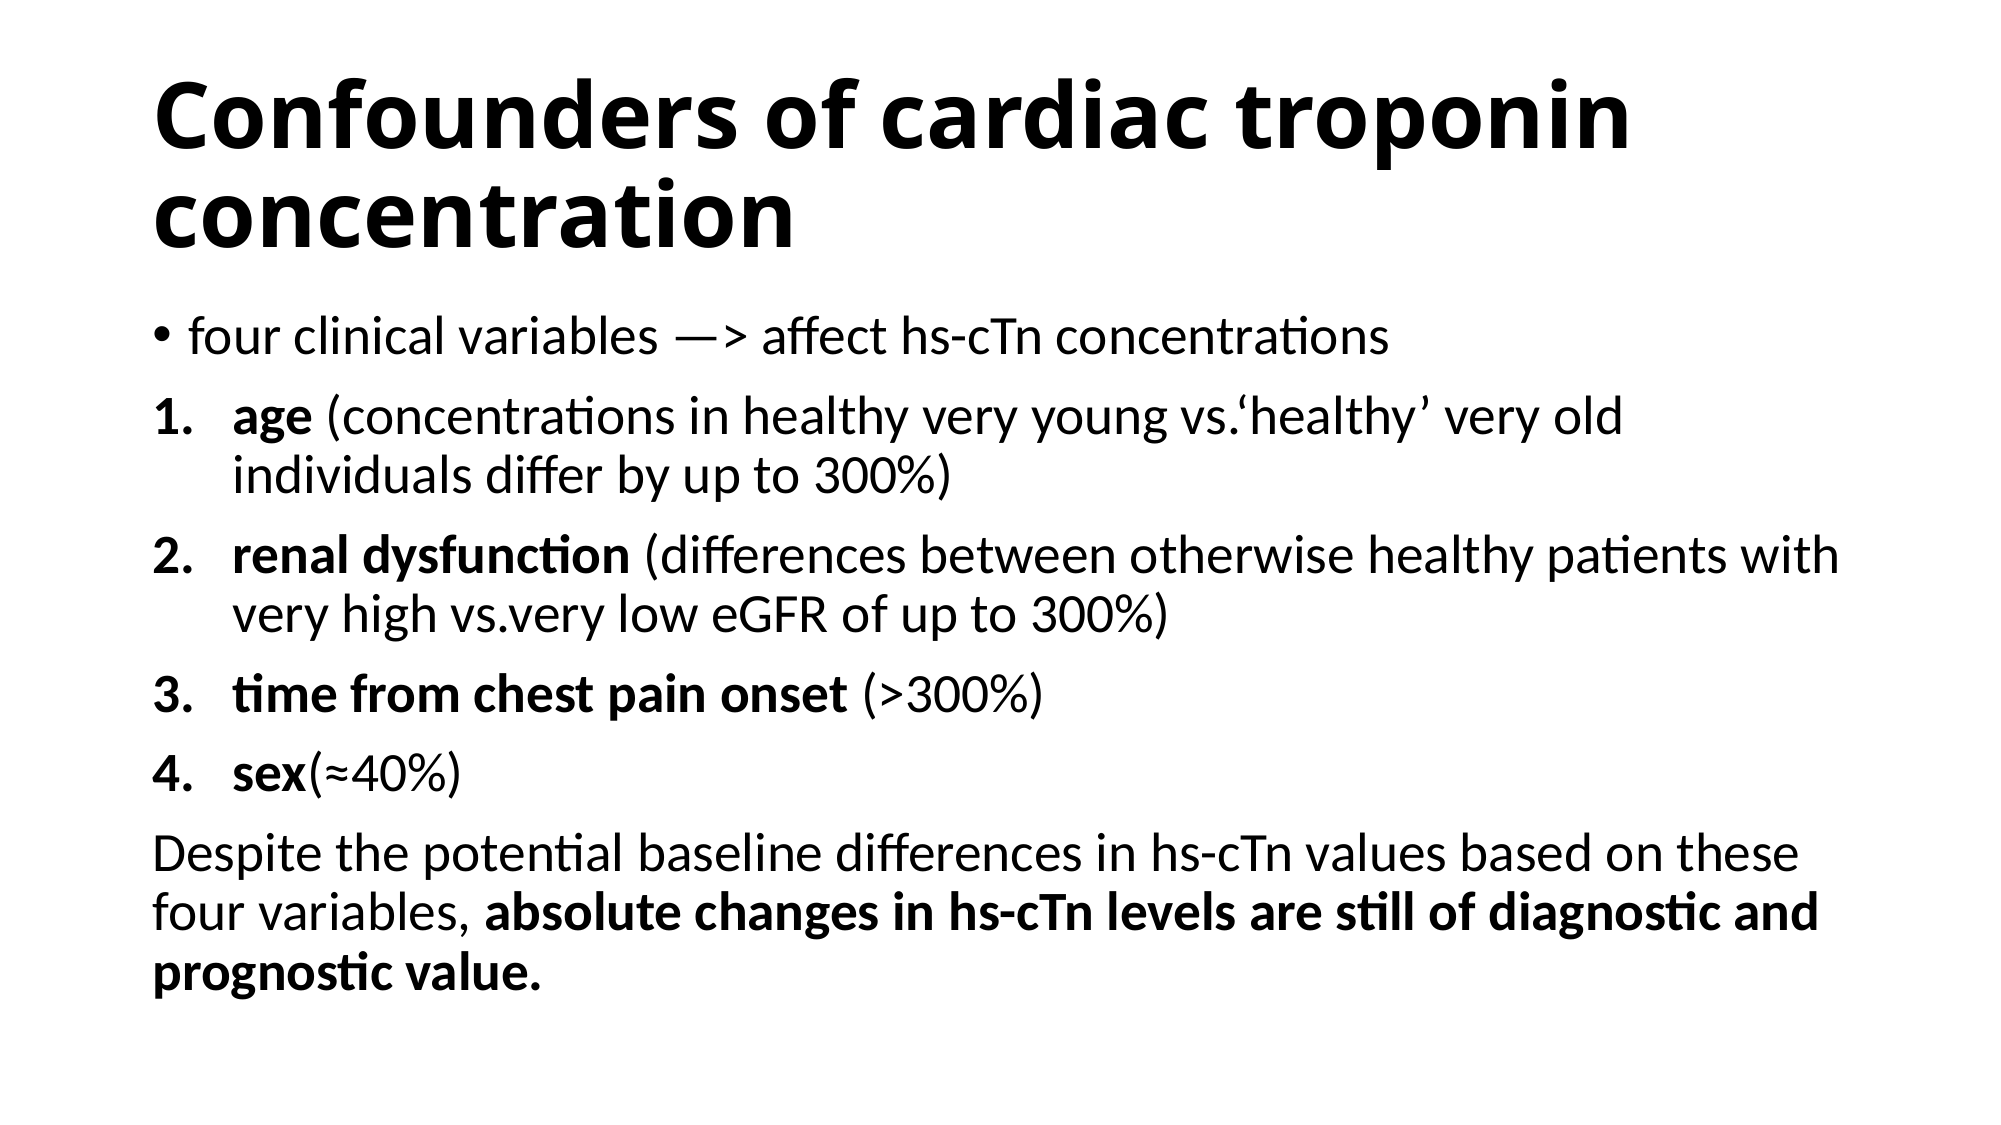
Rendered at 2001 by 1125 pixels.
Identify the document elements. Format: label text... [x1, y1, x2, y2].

title Confounders of cardiac troponin concentration [137, 59, 1863, 278]
list four clinical variables —> affect hs-cTn concentrations age (concentrations in healthy very young vs.‘healthy’ very old individuals differ by up to 300%) renal dysfunction (differences between otherwise healthy patients with very high vs.very low eGFR of up to 300%) time from chest pain onset (>300%) sex(≈40%) Despite the potential baseline differences in hs-cTn values based on these four variables, absolute changes in hs-cTn levels are still of diagnostic and prognostic value. [137, 299, 1863, 1014]
